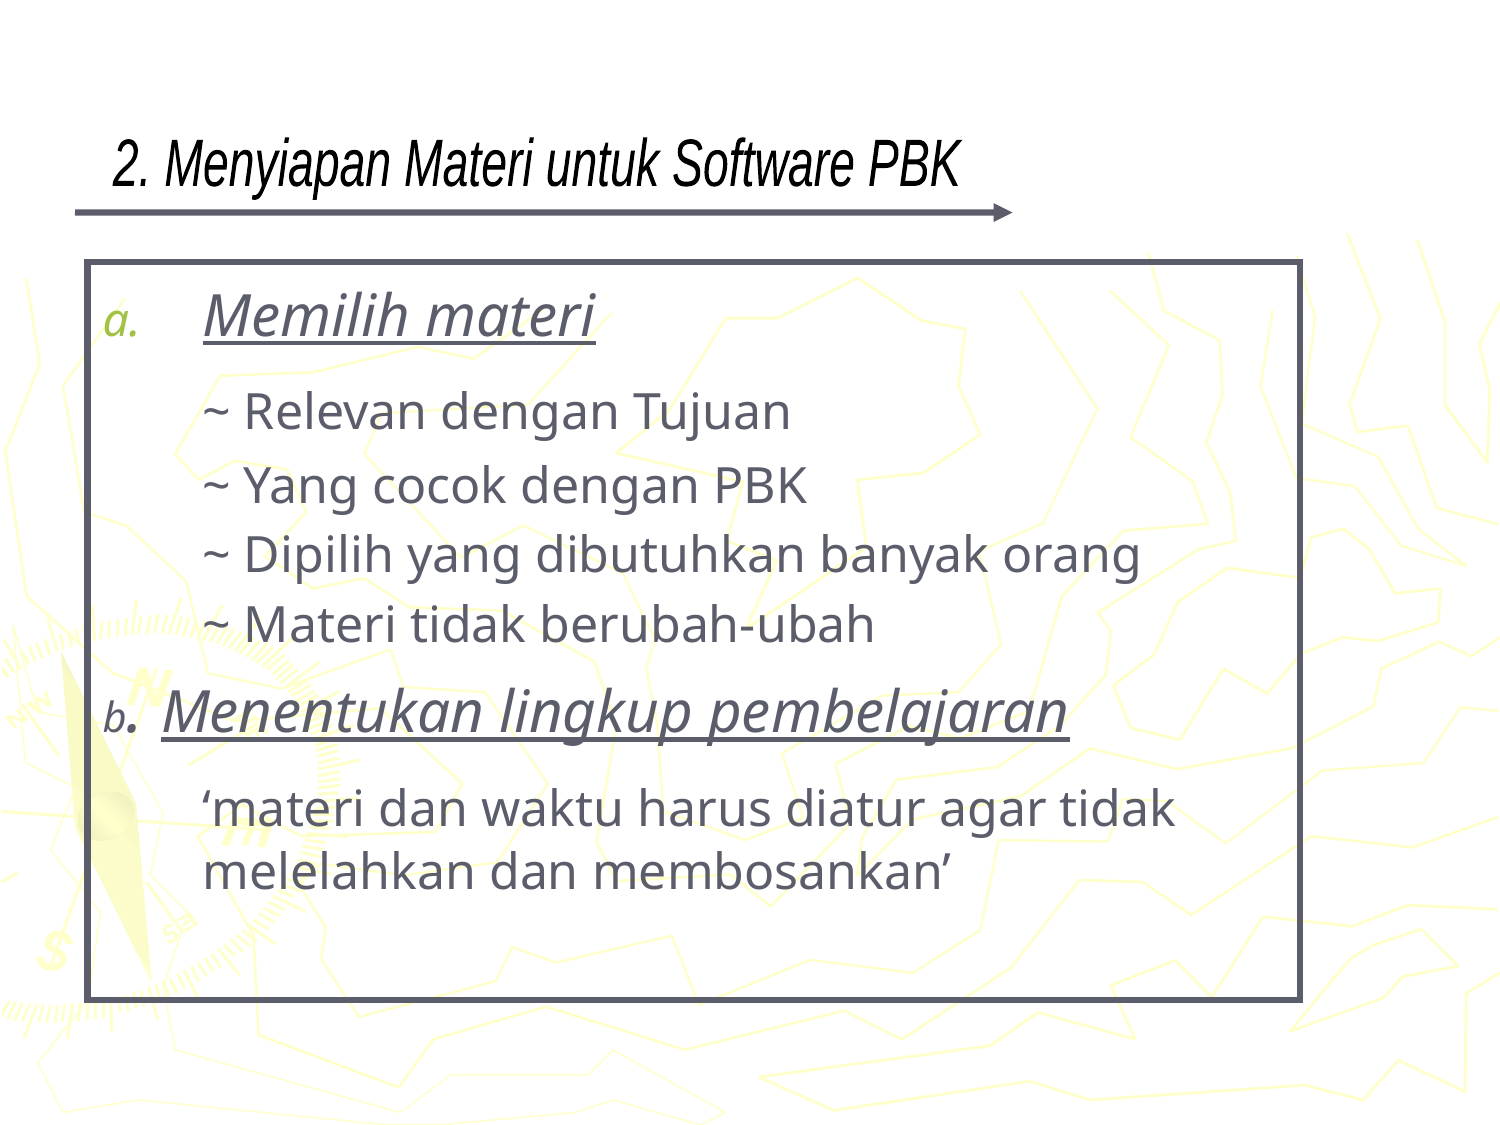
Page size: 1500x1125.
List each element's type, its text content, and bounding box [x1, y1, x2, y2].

text_box [74, 206, 1013, 219]
list Memilih materi ~ Relevan dengan Tujuan ~ Yang cocok dengan PBK ~ Dipilih yang dibutuhkan banyak orang ~ Materi tidak berubah-ubah b. Menentukan lingkup pembelajaran ‘materi dan waktu harus diatur agar tidak melelahkan dan membosankan’ [87, 261, 1301, 1001]
